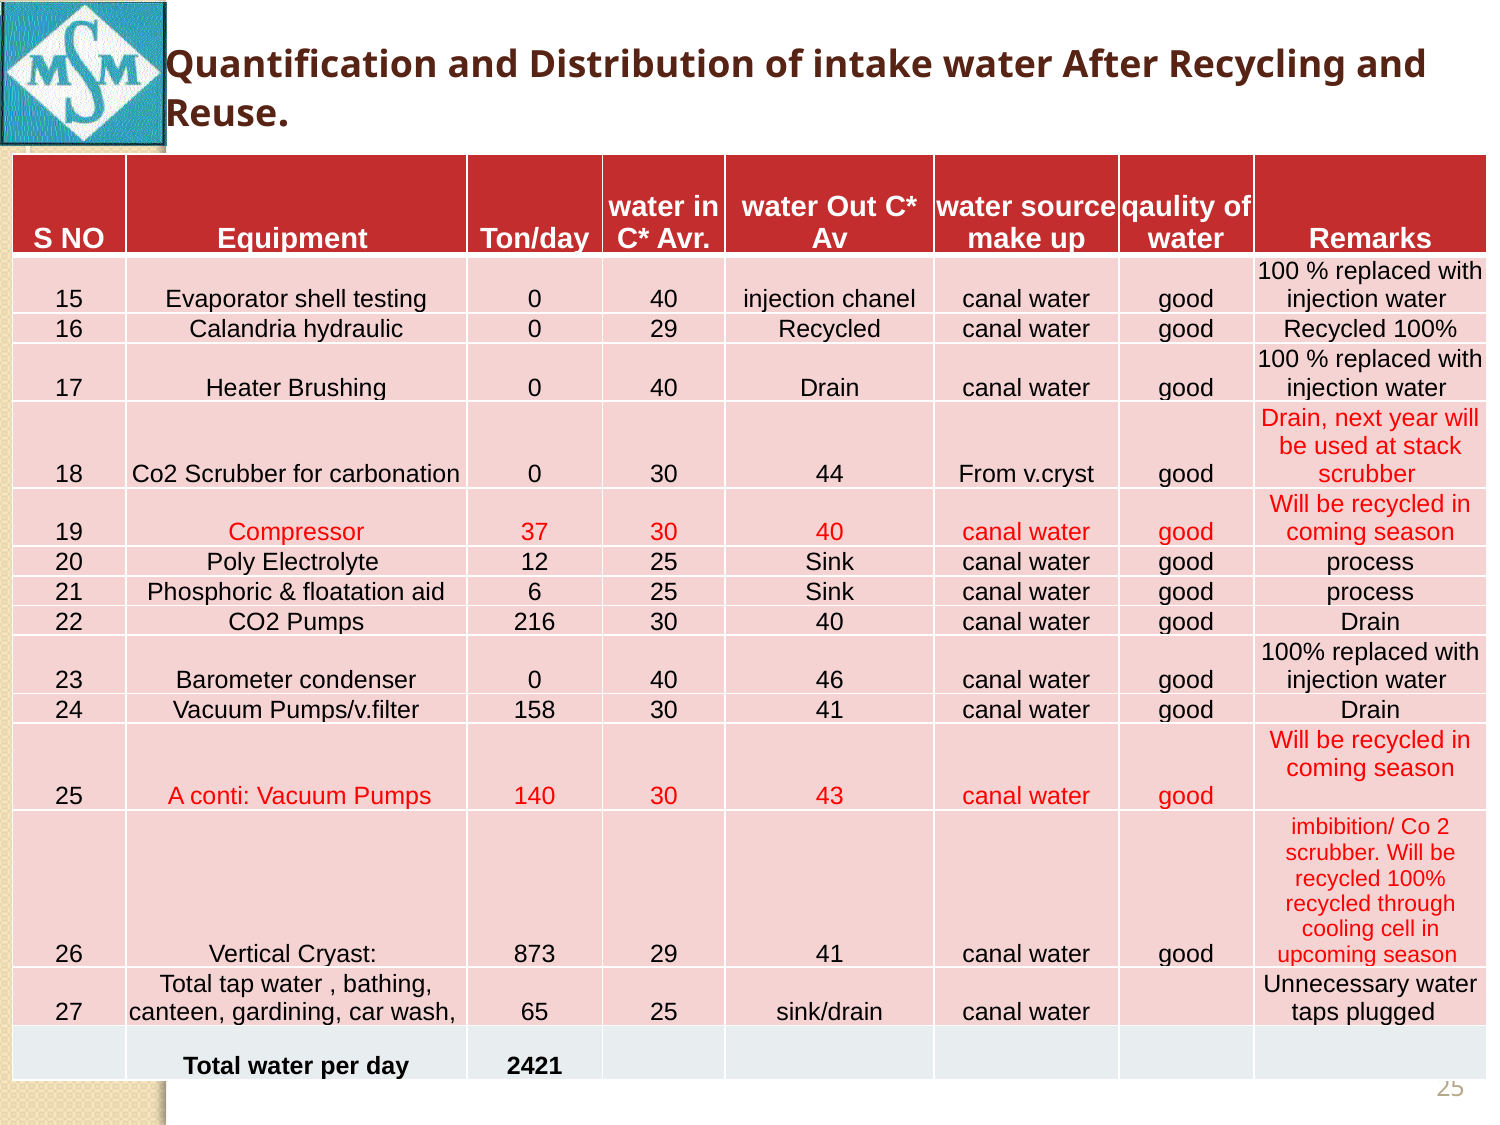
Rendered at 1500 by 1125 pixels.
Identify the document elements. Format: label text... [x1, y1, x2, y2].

table_cell good [1120, 577, 1253, 605]
table_cell imbibition/ Co 2 scrubber. Will be recycled 100% recycled through cooling cell in upcoming season [1255, 811, 1486, 966]
table_cell 41 [726, 811, 933, 966]
table_cell 100 % replaced with injection water [1255, 344, 1486, 400]
table_cell Drain [1255, 606, 1486, 634]
table_cell Evaporator shell testing [127, 258, 466, 312]
table_cell 40 [603, 636, 724, 693]
table_header water in C* Avr. [603, 155, 724, 252]
table_cell 0 [468, 314, 602, 342]
table_cell 44 [726, 402, 933, 487]
table_cell 65 [468, 968, 602, 1025]
table_cell 0 [468, 344, 602, 400]
table_cell canal water [935, 258, 1118, 312]
table_cell [1255, 1026, 1486, 1079]
table_cell 19 [13, 489, 125, 545]
table_cell Unnecessary water taps plugged [1255, 968, 1486, 1025]
table_cell 40 [603, 344, 724, 400]
slide_number 25 [1413, 1034, 1488, 1113]
table_cell good [1120, 489, 1253, 545]
table_cell 12 [468, 547, 602, 575]
table_cell 25 [603, 547, 724, 575]
table_cell 0 [468, 402, 602, 487]
table_cell canal water [935, 968, 1118, 1025]
table_cell 16 [13, 314, 125, 342]
table_cell 873 [468, 811, 602, 966]
table_cell Recycled 100% [1255, 314, 1486, 342]
table_cell canal water [935, 489, 1118, 545]
table_header Ton/day [468, 155, 602, 252]
table_cell 25 [603, 577, 724, 605]
table_cell 2421 [468, 1026, 602, 1079]
table_cell 30 [603, 606, 724, 634]
table_cell 216 [468, 606, 602, 634]
table_cell 26 [13, 811, 125, 966]
table_cell 29 [603, 811, 724, 966]
table_cell good [1120, 314, 1253, 342]
table_cell 30 [603, 724, 724, 809]
table_cell good [1120, 724, 1253, 809]
table_cell good [1120, 402, 1253, 487]
table_cell From v.cryst [935, 402, 1118, 487]
table_cell injection chanel [726, 258, 933, 312]
table_cell 30 [603, 489, 724, 545]
table_cell canal water [935, 547, 1118, 575]
table_cell Calandria hydraulic [127, 314, 466, 342]
table_cell Heater Brushing [127, 344, 466, 400]
table_cell Sink [726, 547, 933, 575]
table_cell 43 [726, 724, 933, 809]
table_cell good [1120, 344, 1253, 400]
table_header water source make up [935, 155, 1118, 252]
table_cell 40 [726, 606, 933, 634]
table_header qaulity of water [1120, 155, 1253, 252]
title Quantification and Distribution of intake water After Recycling and Reuse. [150, 0, 1500, 175]
table_cell 18 [13, 402, 125, 487]
table_cell 30 [603, 694, 724, 722]
table_cell Drain, next year will be used at stack scrubber [1255, 402, 1486, 487]
table_cell good [1120, 606, 1253, 634]
table_cell Sink [726, 577, 933, 605]
table_cell Vertical Cryast: [127, 811, 466, 966]
table_cell Co2 Scrubber for carbonation [127, 402, 466, 487]
table_cell canal water [935, 724, 1118, 809]
table_header S NO [13, 155, 125, 252]
table_cell 46 [726, 636, 933, 693]
table_cell 6 [468, 577, 602, 605]
table_cell Total tap water , bathing, canteen, gardining, car wash, [127, 968, 466, 1025]
table_cell 25 [603, 968, 724, 1025]
table_cell 21 [13, 577, 125, 605]
table_cell canal water [935, 636, 1118, 693]
table_cell Poly Electrolyte [127, 547, 466, 575]
table_cell Compressor [127, 489, 466, 545]
table_cell Drain [726, 344, 933, 400]
table_cell Phosphoric & floatation aid [127, 577, 466, 605]
table_cell 22 [13, 606, 125, 634]
table_header Remarks [1255, 155, 1486, 252]
table_cell 30 [603, 402, 724, 487]
table_cell Vacuum Pumps/v.filter [127, 694, 466, 722]
table_cell 0 [468, 636, 602, 693]
table_cell 100 % replaced with injection water [1255, 258, 1486, 312]
table_cell canal water [935, 606, 1118, 634]
table_cell canal water [935, 344, 1118, 400]
table_cell [935, 1026, 1118, 1079]
table_cell process [1255, 577, 1486, 605]
table_header Equipment [127, 155, 466, 252]
table_cell A conti: Vacuum Pumps [127, 724, 466, 809]
table_cell CO2 Pumps [127, 606, 466, 634]
table_cell good [1120, 547, 1253, 575]
table_cell [1120, 1026, 1253, 1079]
table_cell 17 [13, 344, 125, 400]
table_cell 23 [13, 636, 125, 693]
table_cell good [1120, 811, 1253, 966]
table_cell 29 [603, 314, 724, 342]
table_cell process [1255, 547, 1486, 575]
table_cell 20 [13, 547, 125, 575]
picture [0, 1, 150, 146]
table_cell canal water [935, 811, 1118, 966]
table_cell 15 [13, 258, 125, 312]
table_cell good [1120, 636, 1253, 693]
table_cell Recycled [726, 314, 933, 342]
table_cell Will be recycled in coming season [1255, 724, 1486, 809]
table_cell 100% replaced with injection water [1255, 636, 1486, 693]
table_cell [1120, 968, 1253, 1025]
table_cell 41 [726, 694, 933, 722]
table_cell canal water [935, 577, 1118, 605]
table_cell [726, 1026, 933, 1079]
table_cell 27 [13, 968, 125, 1025]
table_cell 37 [468, 489, 602, 545]
table_cell good [1120, 258, 1253, 312]
table_cell 140 [468, 724, 602, 809]
table_cell sink/drain [726, 968, 933, 1025]
table_cell 158 [468, 694, 602, 722]
table_cell canal water [935, 694, 1118, 722]
table_cell 40 [603, 258, 724, 312]
table_cell [13, 1026, 125, 1079]
table_cell good [1120, 694, 1253, 722]
table_cell canal water [935, 314, 1118, 342]
table_cell 40 [726, 489, 933, 545]
table_cell Barometer condenser [127, 636, 466, 693]
table_header water Out C* Av [726, 155, 933, 252]
table_cell Total water per day [127, 1026, 466, 1079]
table_cell [603, 1026, 724, 1079]
table_cell 0 [468, 258, 602, 312]
table_cell 24 [13, 694, 125, 722]
table_cell 25 [13, 724, 125, 809]
table_cell Drain [1255, 694, 1486, 722]
table_cell Will be recycled in coming season [1255, 489, 1486, 545]
